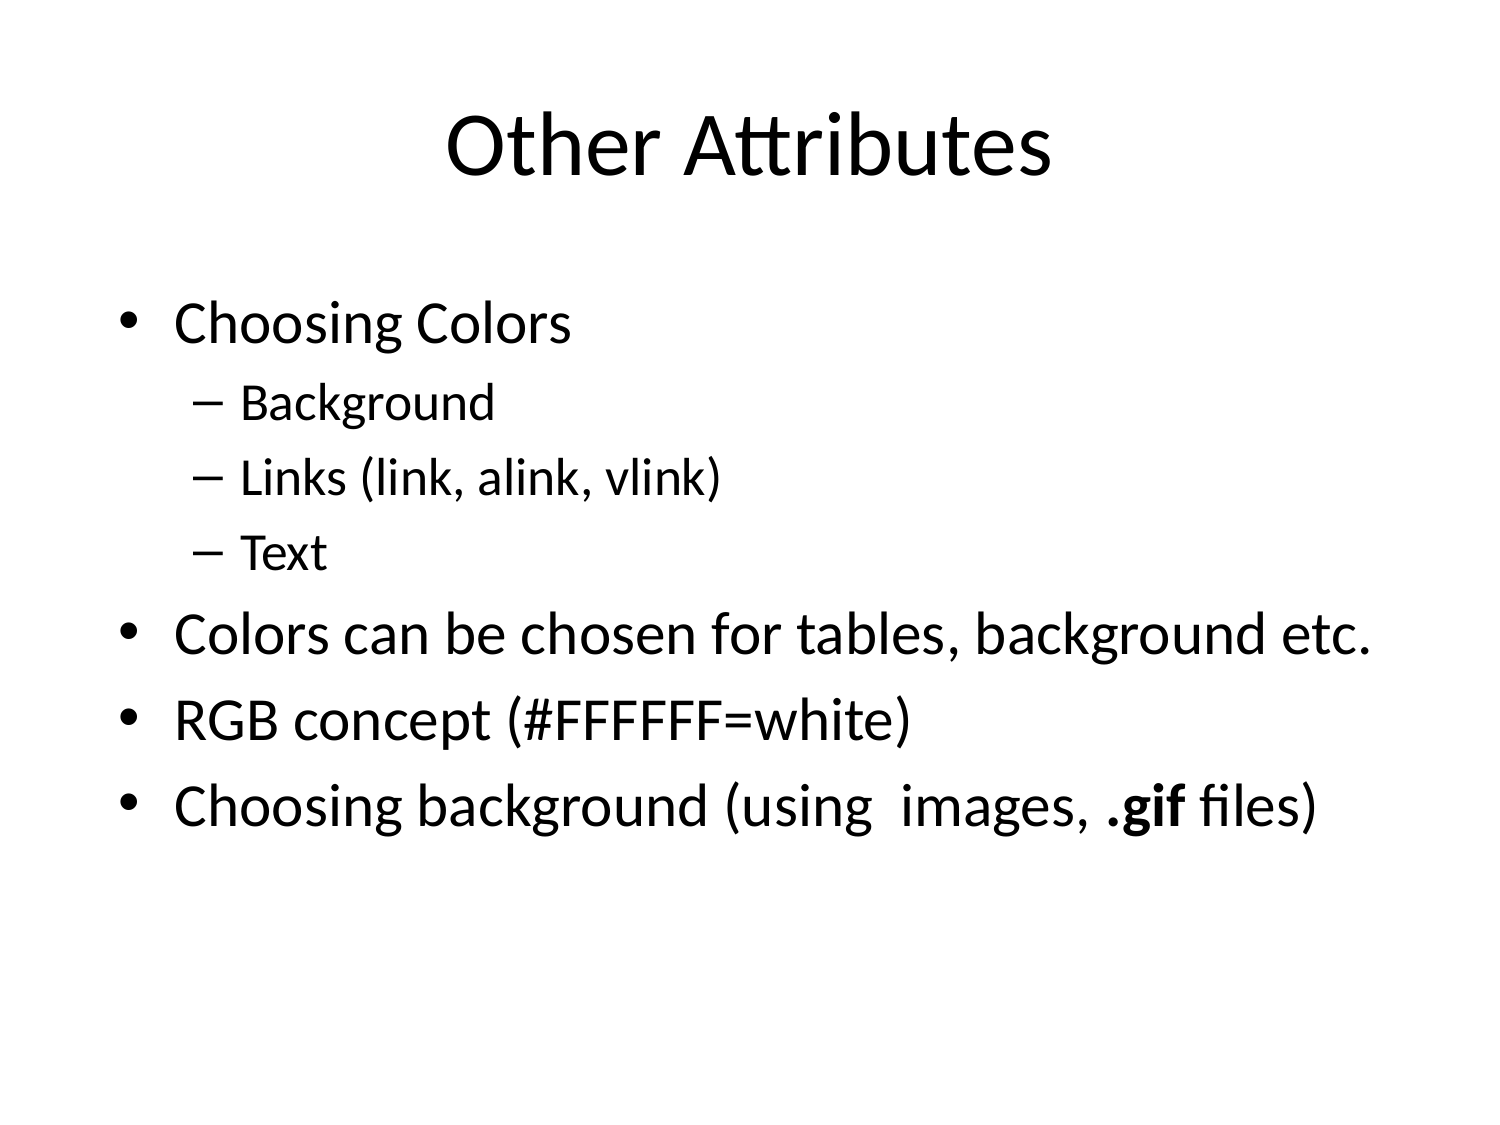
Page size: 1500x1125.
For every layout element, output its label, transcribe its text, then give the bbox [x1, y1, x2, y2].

list Choosing Colors Background Links (link, alink, vlink) Text Colors can be chosen for tables, background etc. RGB concept (#FFFFFF=white) Choosing background (using images, .gif files) [103, 275, 1392, 950]
title Other Attributes [75, 45, 1425, 233]
